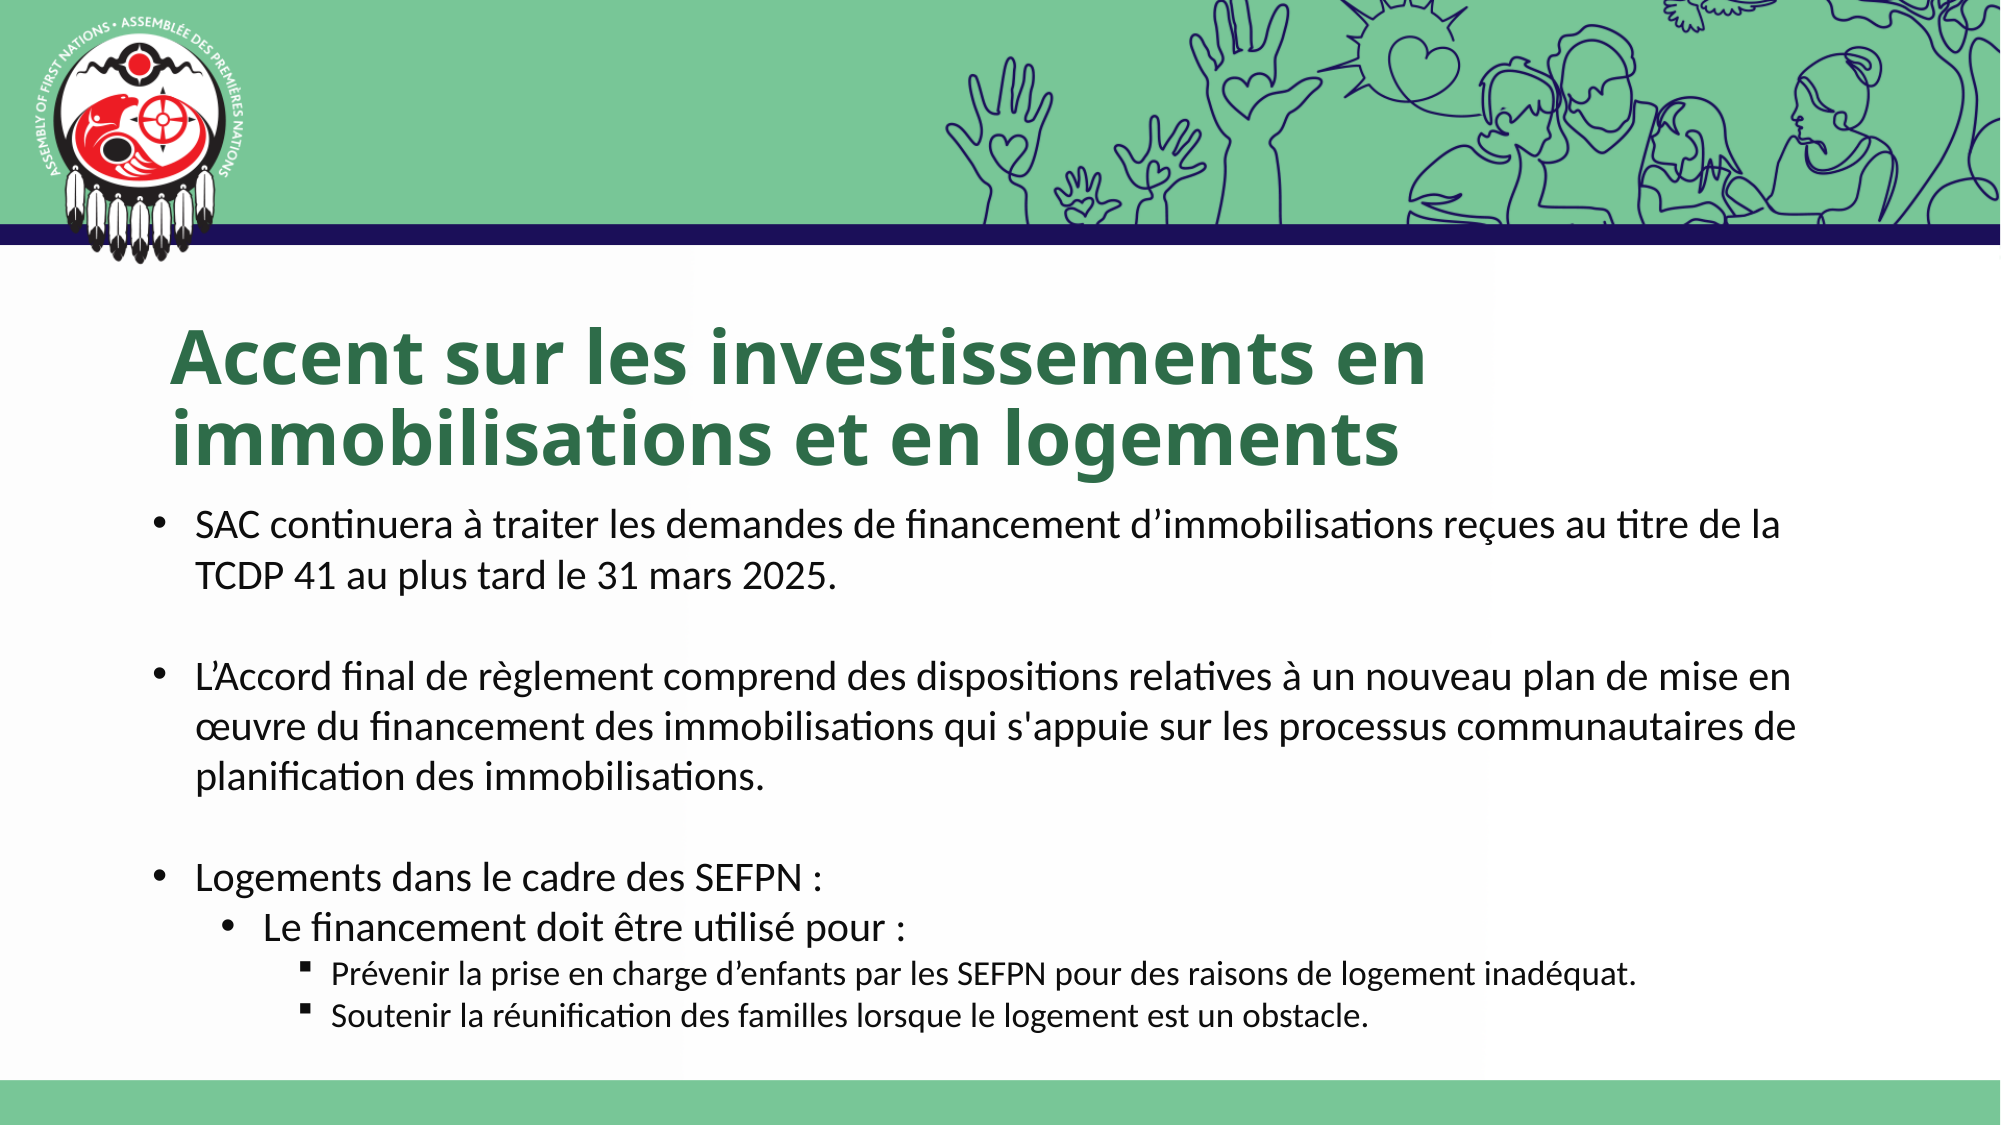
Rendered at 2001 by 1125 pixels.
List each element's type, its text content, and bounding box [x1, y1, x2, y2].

list SAC continuera à traiter les demandes de financement d’immobilisations reçues au titre de la TCDP 41 au plus tard le 31 mars 2025. L’Accord final de règlement comprend des dispositions relatives à un nouveau plan de mise en œuvre du financement des immobilisations qui s'appuie sur les processus communautaires de planification des immobilisations. Logements dans le cadre des SEFPN : Le financement doit être utilisé pour : Prévenir la prise en charge d’enfants par les SEFPN pour des raisons de logement inadéquat. Soutenir la réunification des familles lorsque le logement est un obstacle. [137, 489, 1863, 1043]
picture [0, 0, 2001, 1125]
title Accent sur les investissements en immobilisations et en logements [155, 312, 1956, 408]
